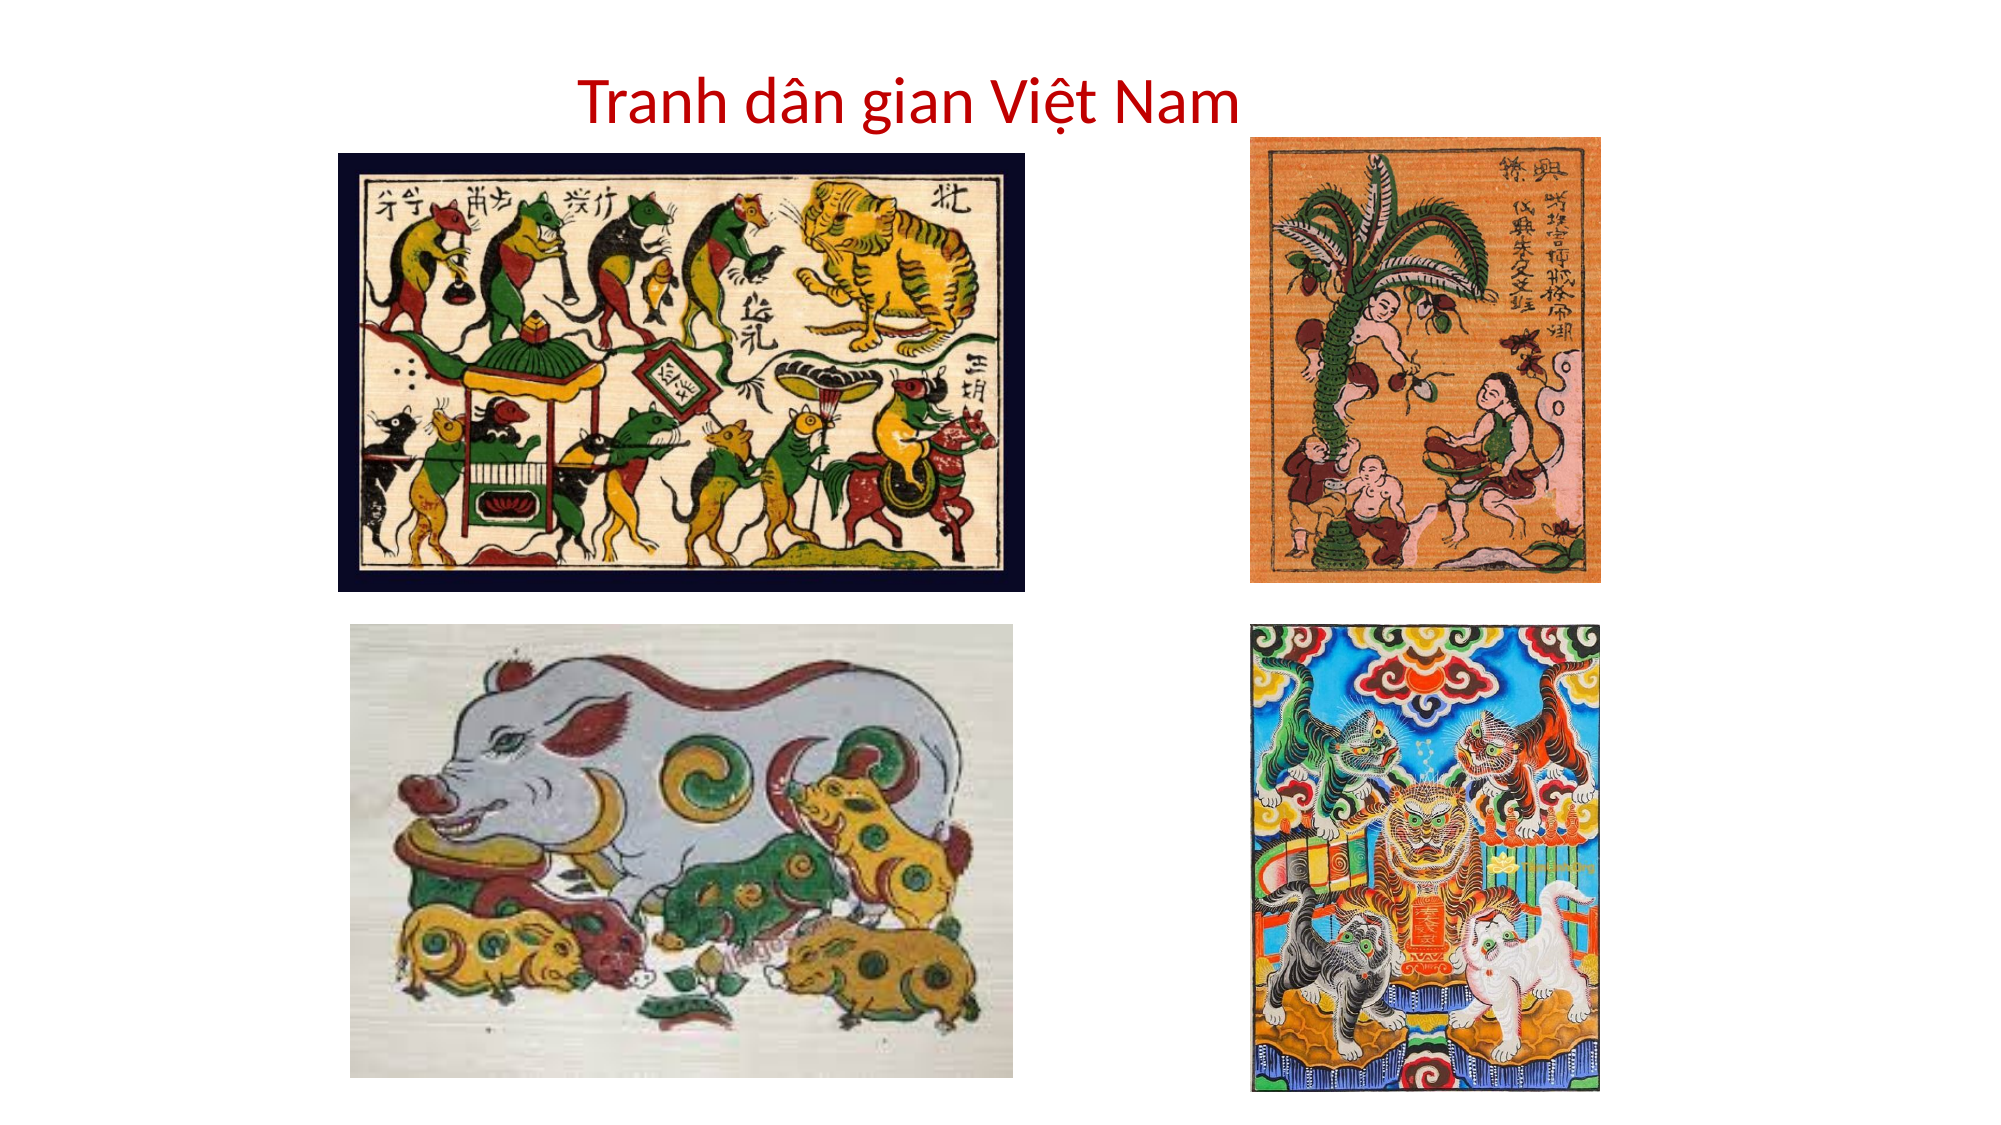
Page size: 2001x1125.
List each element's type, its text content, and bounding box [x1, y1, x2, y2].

picture [1249, 624, 1601, 1092]
text_box Tranh dân gian Việt Nam [562, 49, 1425, 145]
picture [338, 153, 1026, 592]
picture [349, 624, 1013, 1079]
picture [1249, 137, 1601, 584]
